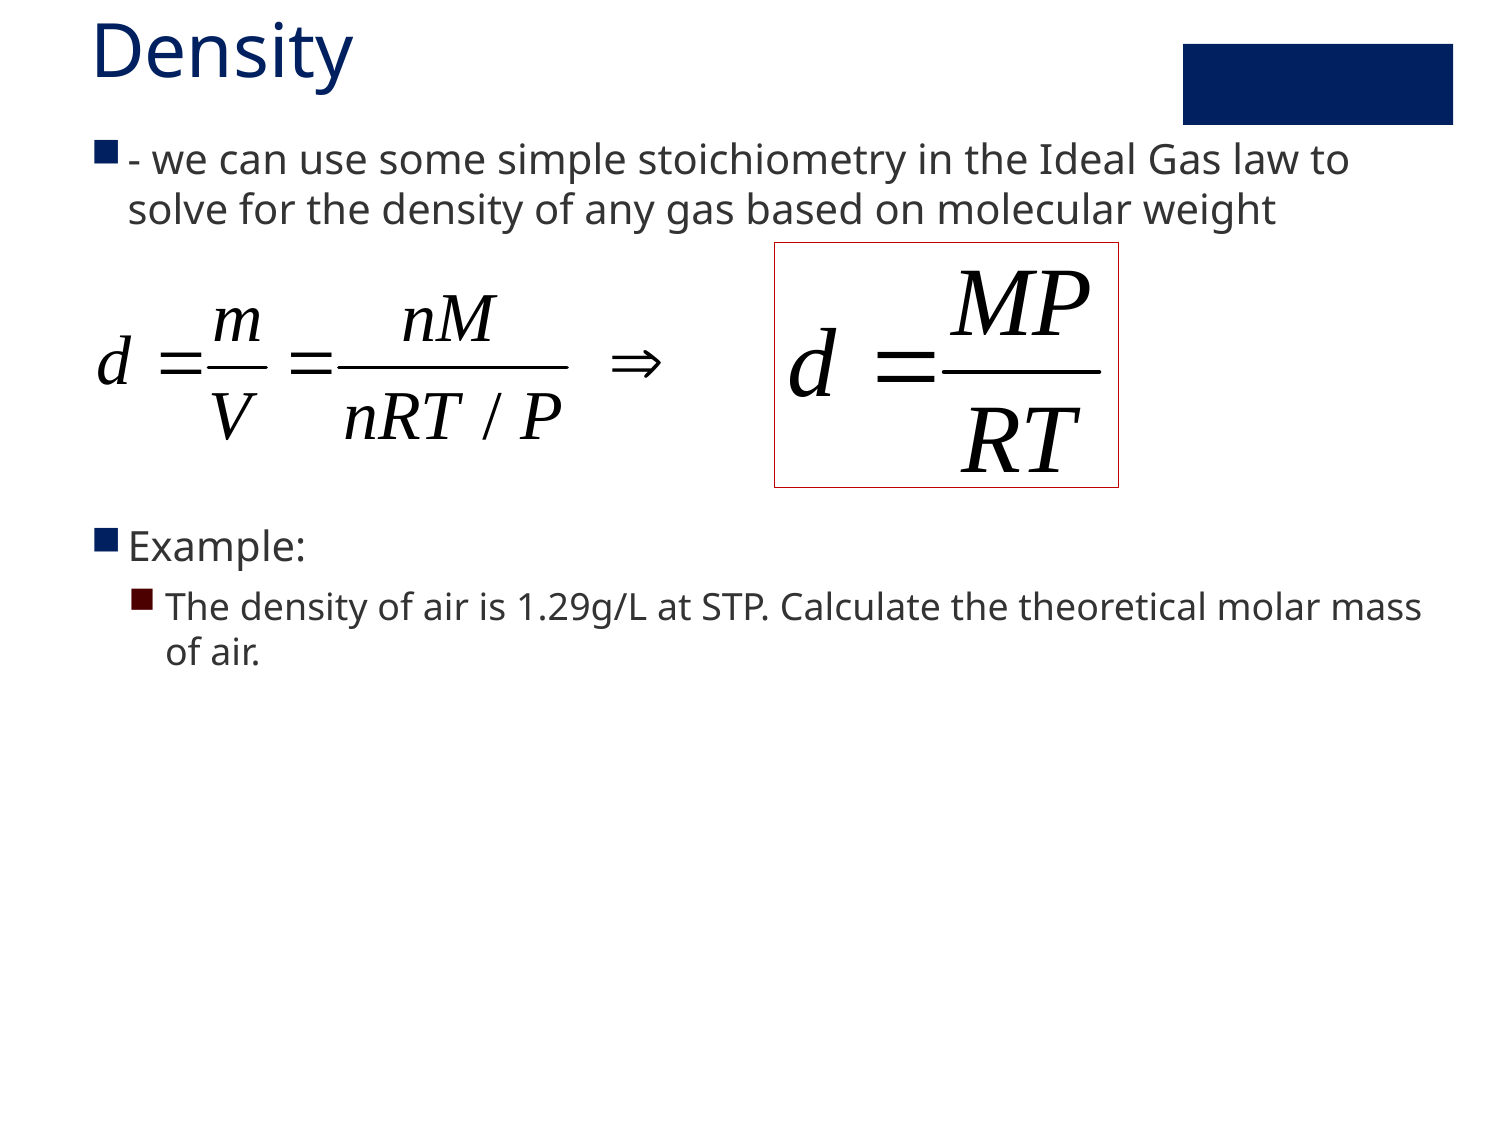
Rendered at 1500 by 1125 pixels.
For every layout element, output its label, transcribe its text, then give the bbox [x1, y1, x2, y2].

list - we can use some simple stoichiometry in the Ideal Gas law to solve for the density of any gas based on molecular weight Example: The density of air is 1.29g/L at STP. Calculate the theoretical molar mass of air. [74, 124, 1476, 563]
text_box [774, 241, 1119, 488]
title Density [74, 24, 1143, 101]
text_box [86, 274, 688, 456]
